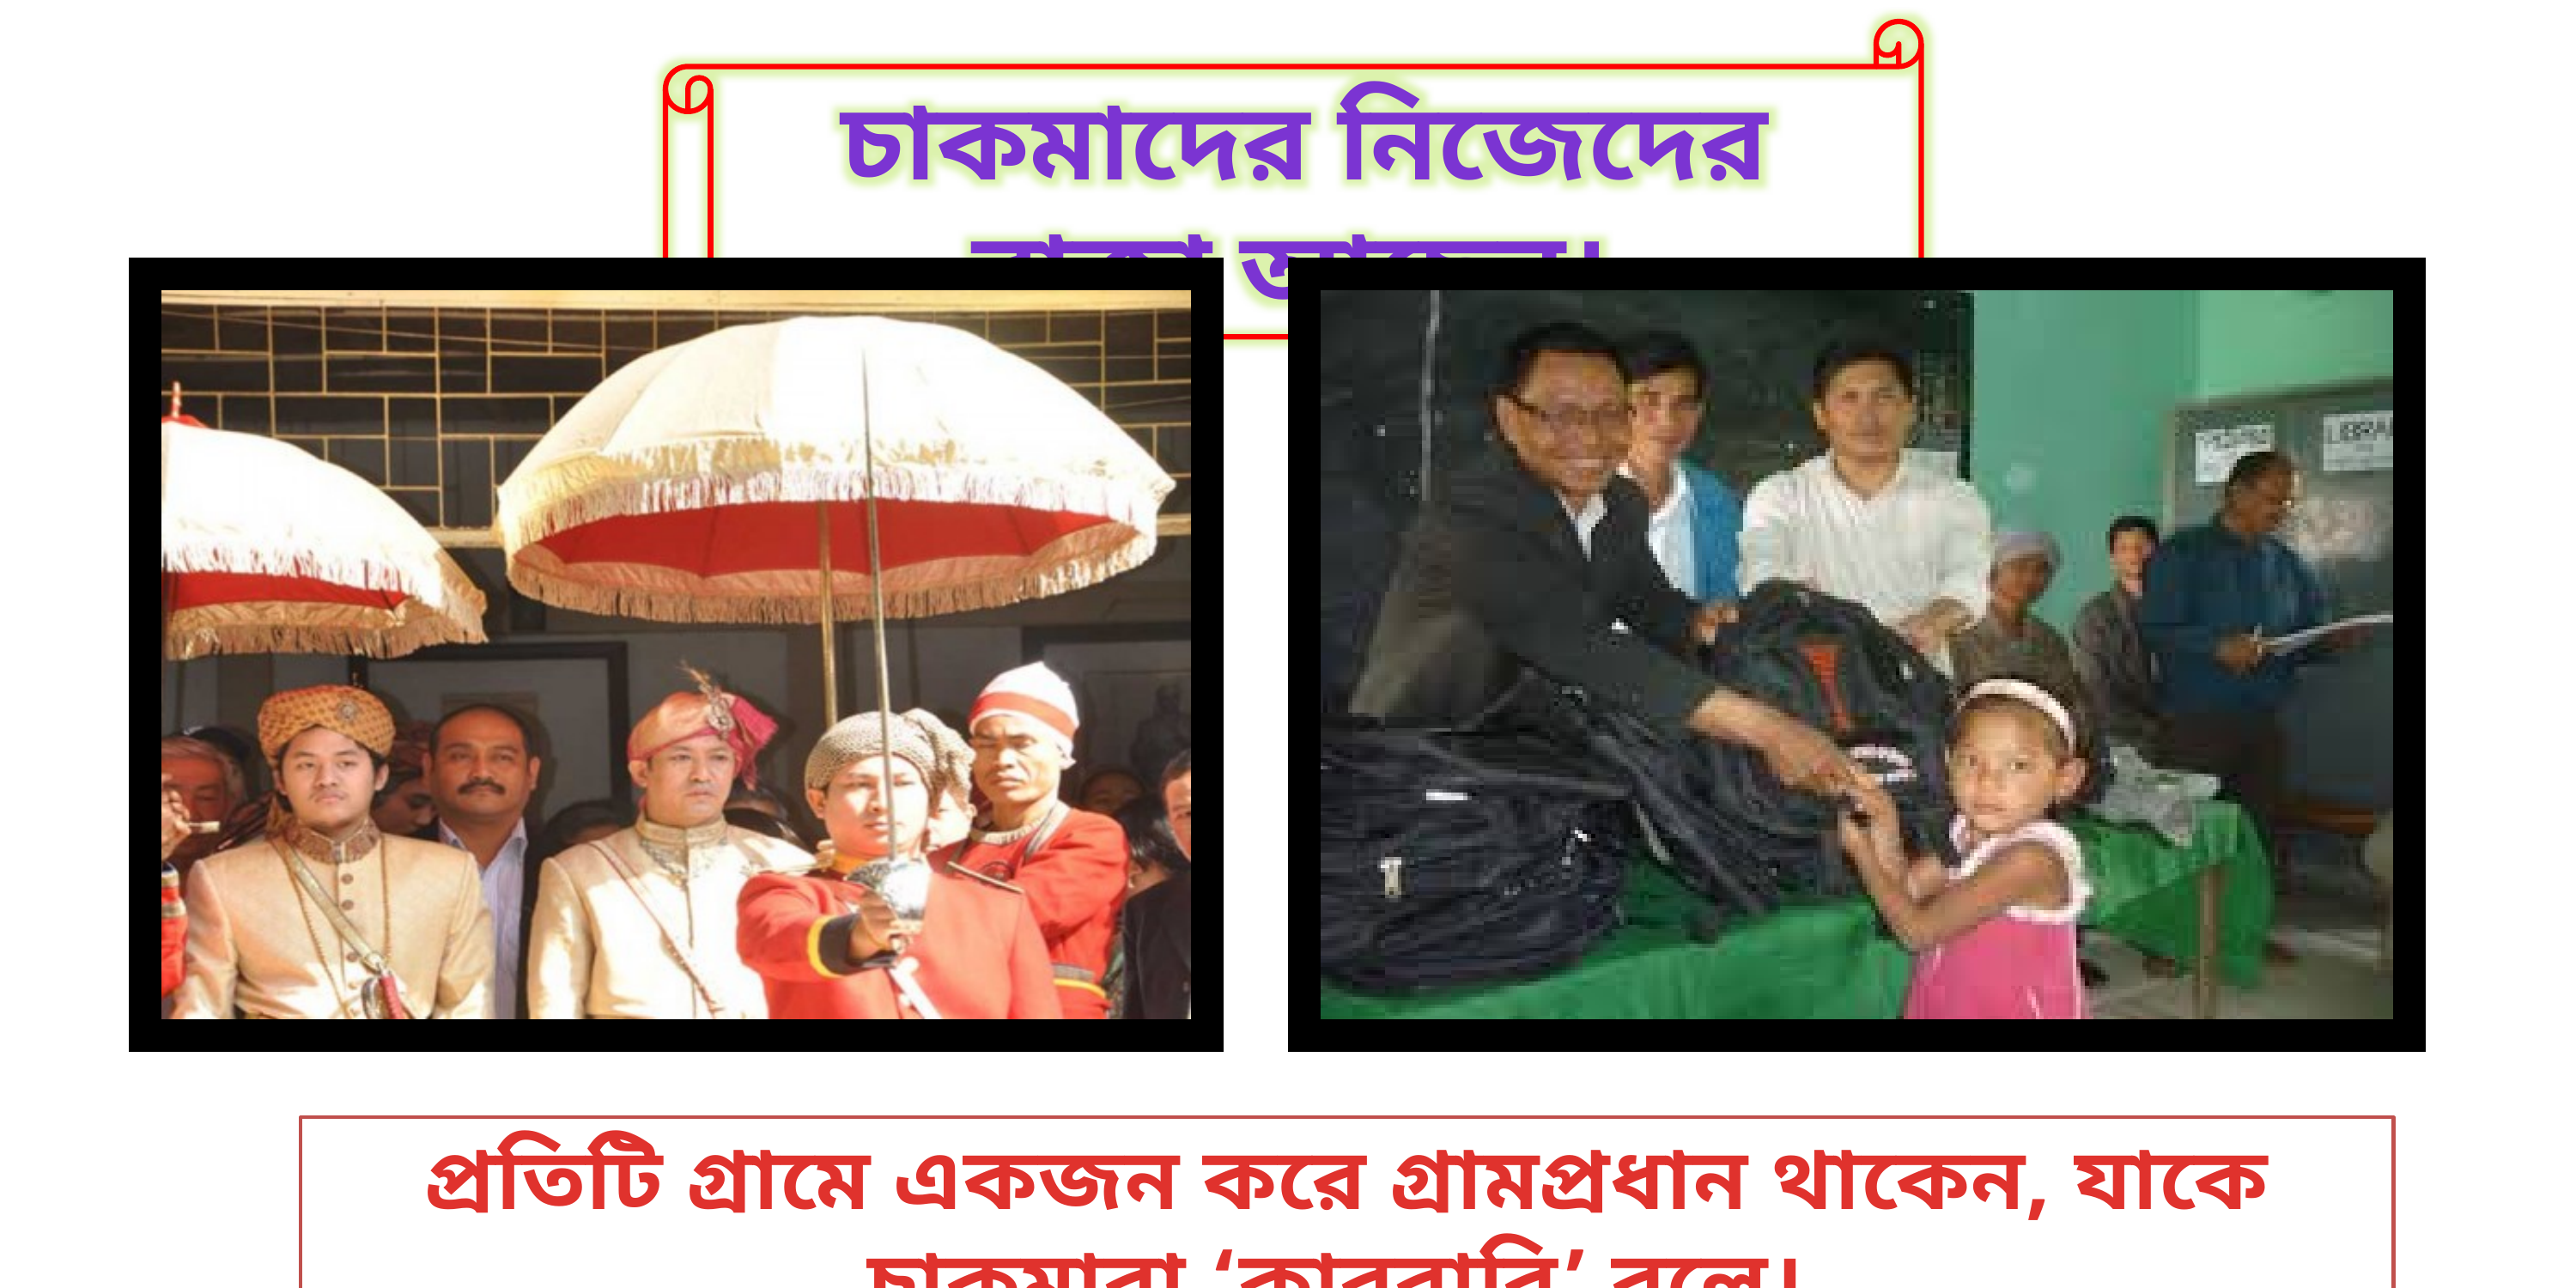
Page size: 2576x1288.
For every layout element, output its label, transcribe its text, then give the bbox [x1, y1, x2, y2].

picture [161, 289, 1192, 1020]
picture [1320, 289, 2394, 1020]
text_box চাকমাদের নিজেদের রাজা আছেন। [665, 21, 1922, 337]
text_box প্রতিটি গ্রামে একজন করে গ্রামপ্রধান থাকেন, যাকে চাকমারা ‘কারবারি’ বলে। [299, 1115, 2396, 1288]
